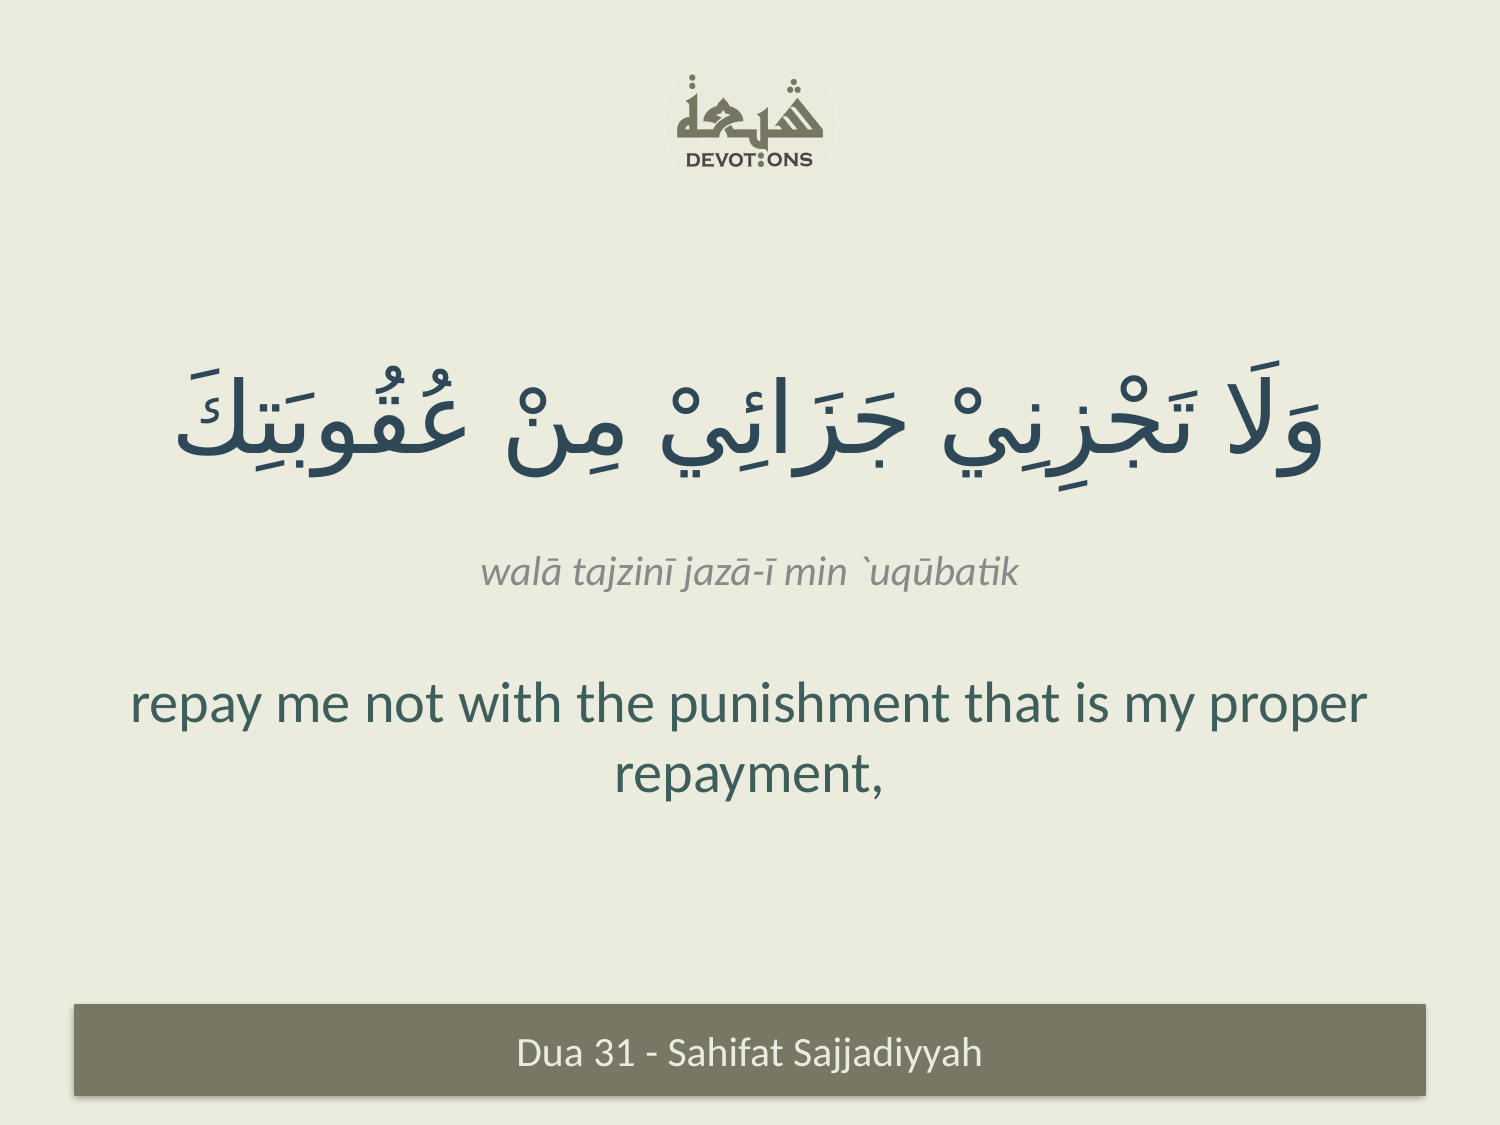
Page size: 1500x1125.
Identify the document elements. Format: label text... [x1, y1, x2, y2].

text_box [74, 1004, 1426, 1096]
text_box Dua 31 - Sahifat Sajjadiyyah [501, 1017, 999, 1083]
text_box وَلَا تَجْزِنِيْ جَزَائِيْ مِنْ عُقُوبَتِكَ walā tajzinī jazā-ī min `uqūbatik repay me not with the punishment that is my proper repayment, [74, 346, 1425, 811]
picture [656, 29, 844, 218]
